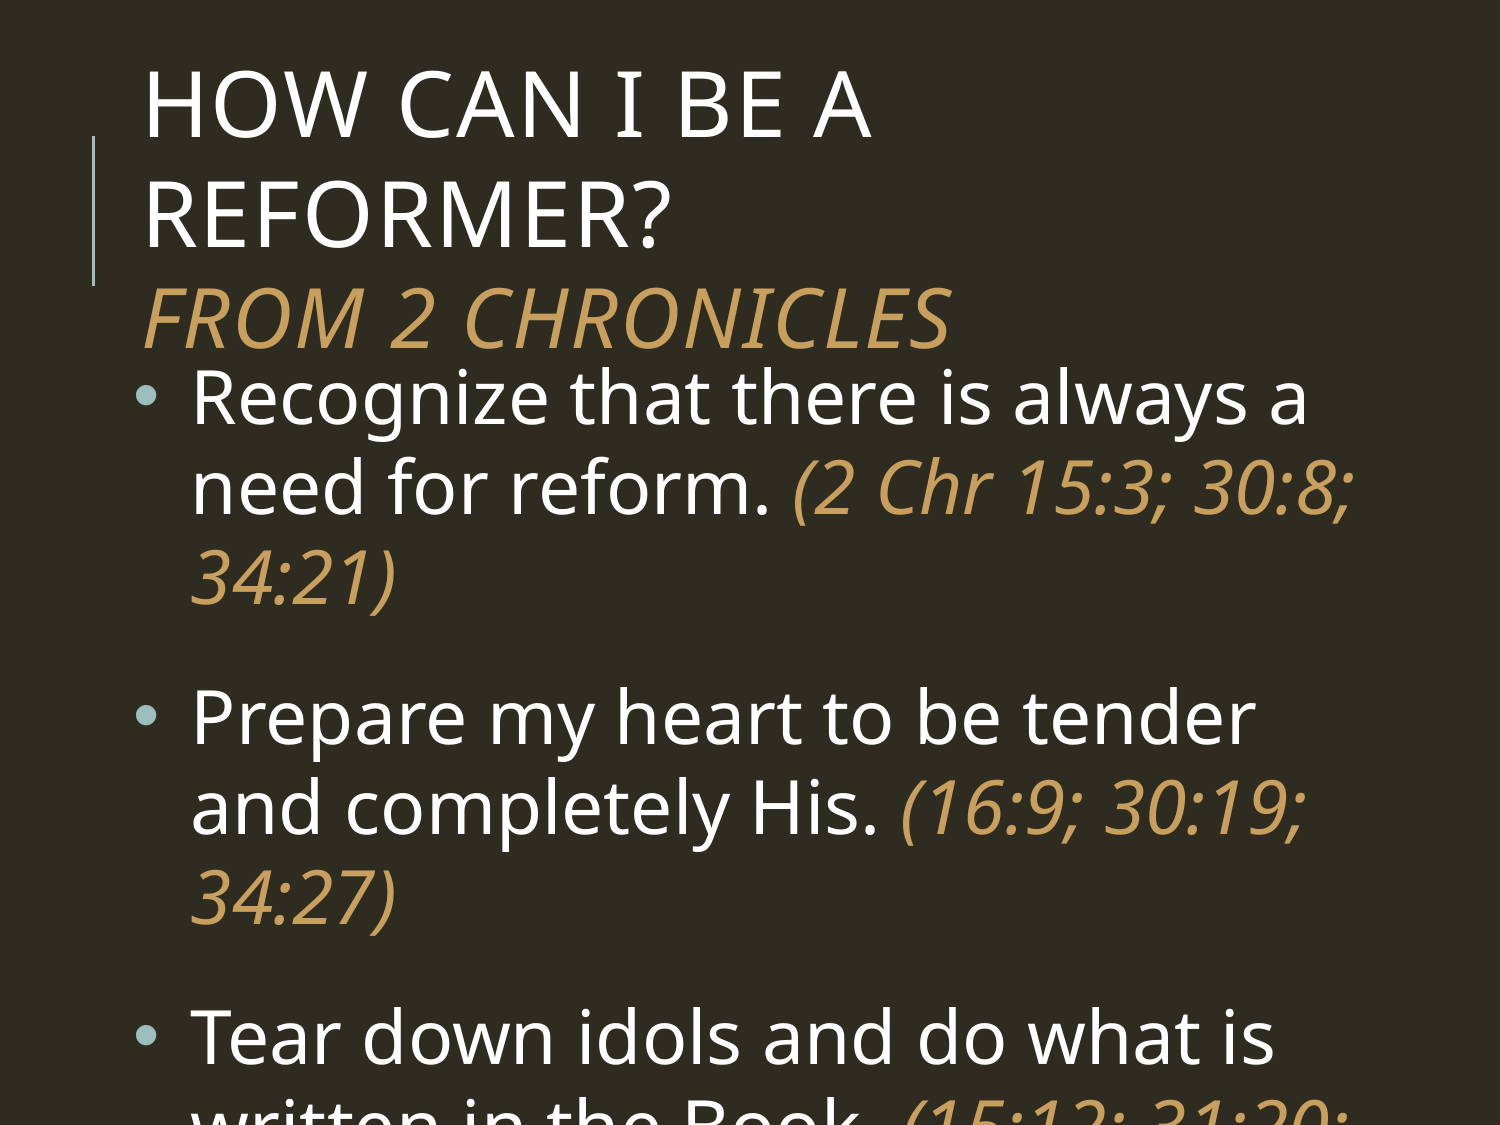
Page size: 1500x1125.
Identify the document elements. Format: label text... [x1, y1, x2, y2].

list Recognize that there is always a need for reform. (2 Chr 15:3; 30:8; 34:21) Prepare my heart to be tender and completely His. (16:9; 30:19; 34:27) Tear down idols and do what is written in the Book. (15:12; 31:20; 34:31) [126, 341, 1368, 1031]
title How can I be a Reformer? From 2 Chronicles [126, 82, 1322, 329]
